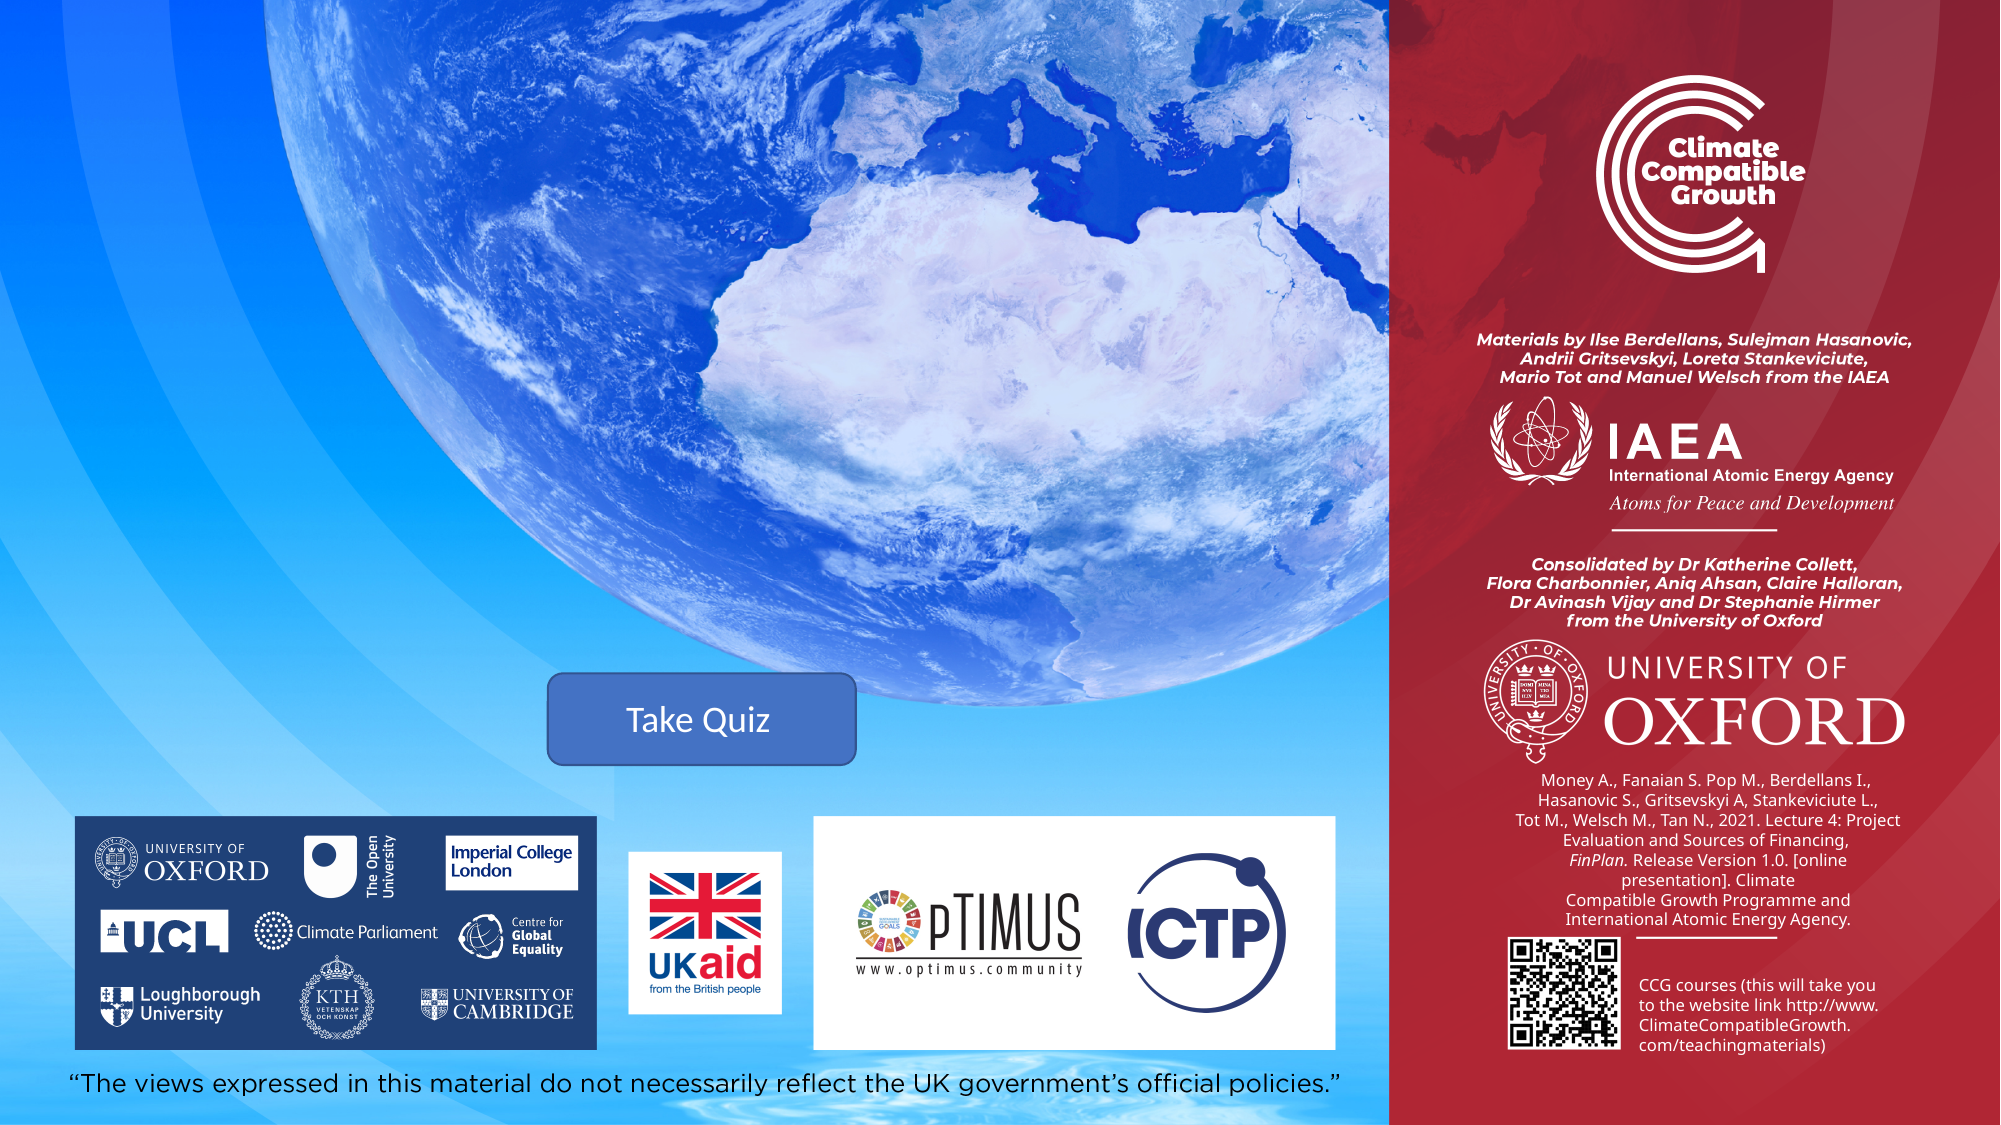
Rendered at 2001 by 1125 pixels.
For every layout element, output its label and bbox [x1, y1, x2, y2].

picture [0, 0, 2000, 1125]
text_box [547, 673, 856, 765]
